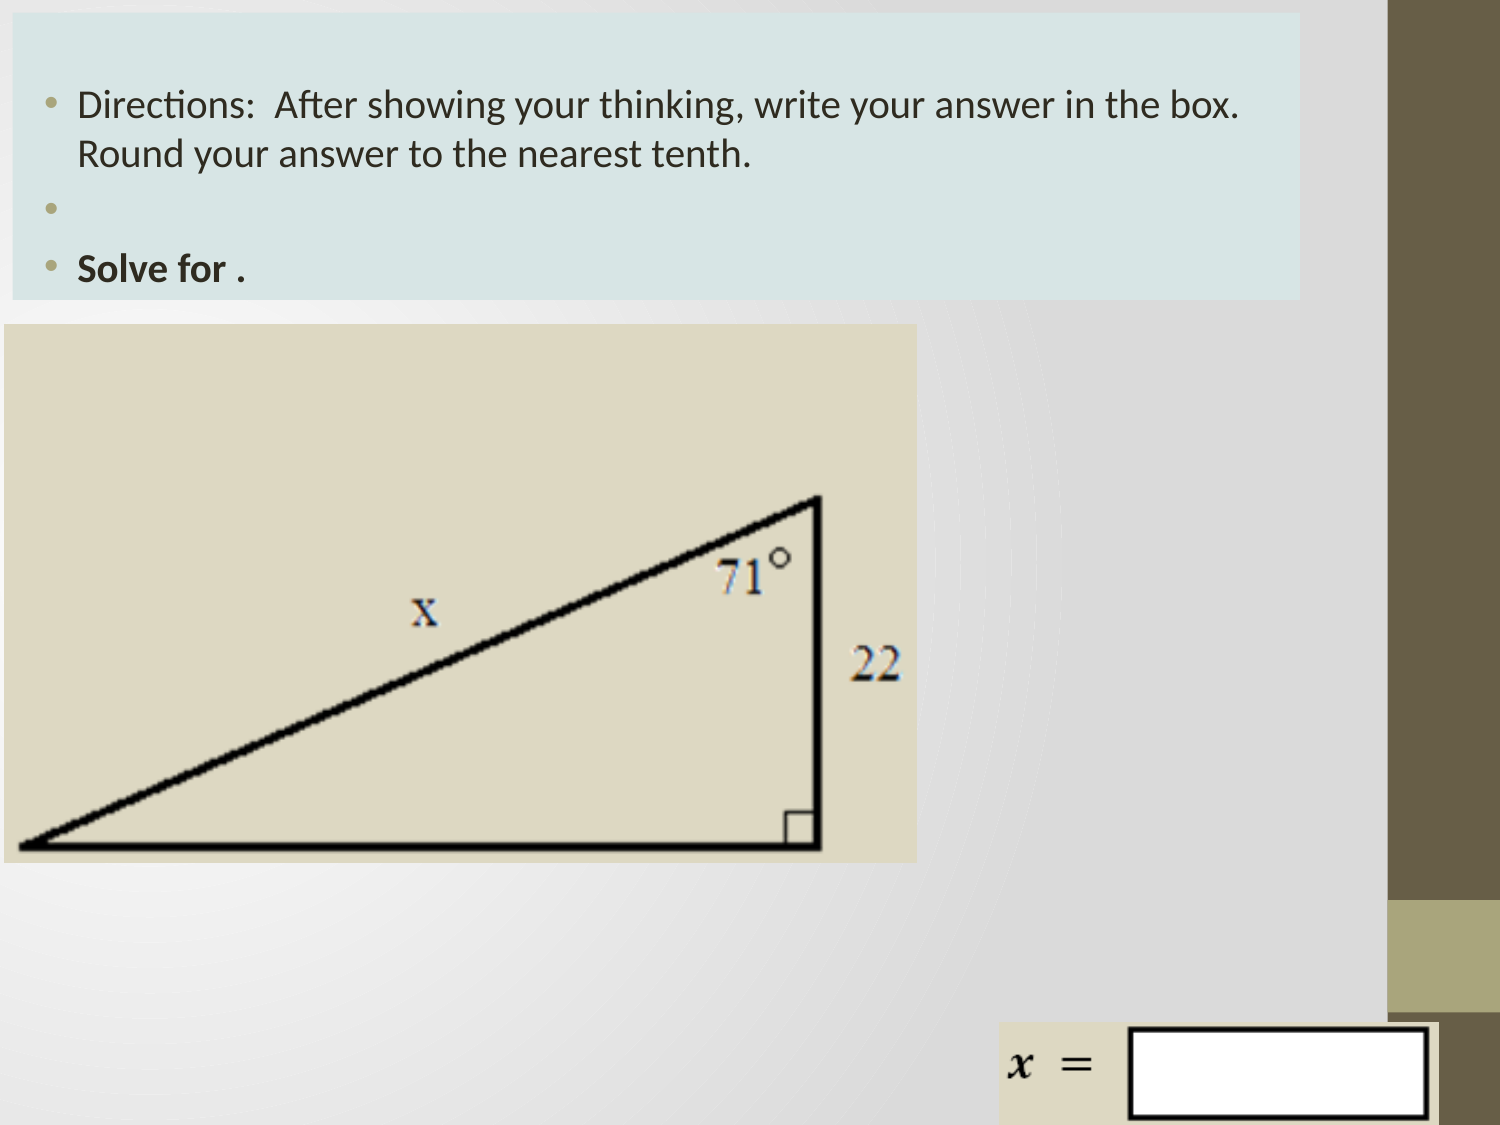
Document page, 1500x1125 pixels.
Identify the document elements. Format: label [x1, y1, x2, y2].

picture [3, 324, 918, 863]
picture [999, 1021, 1440, 1125]
